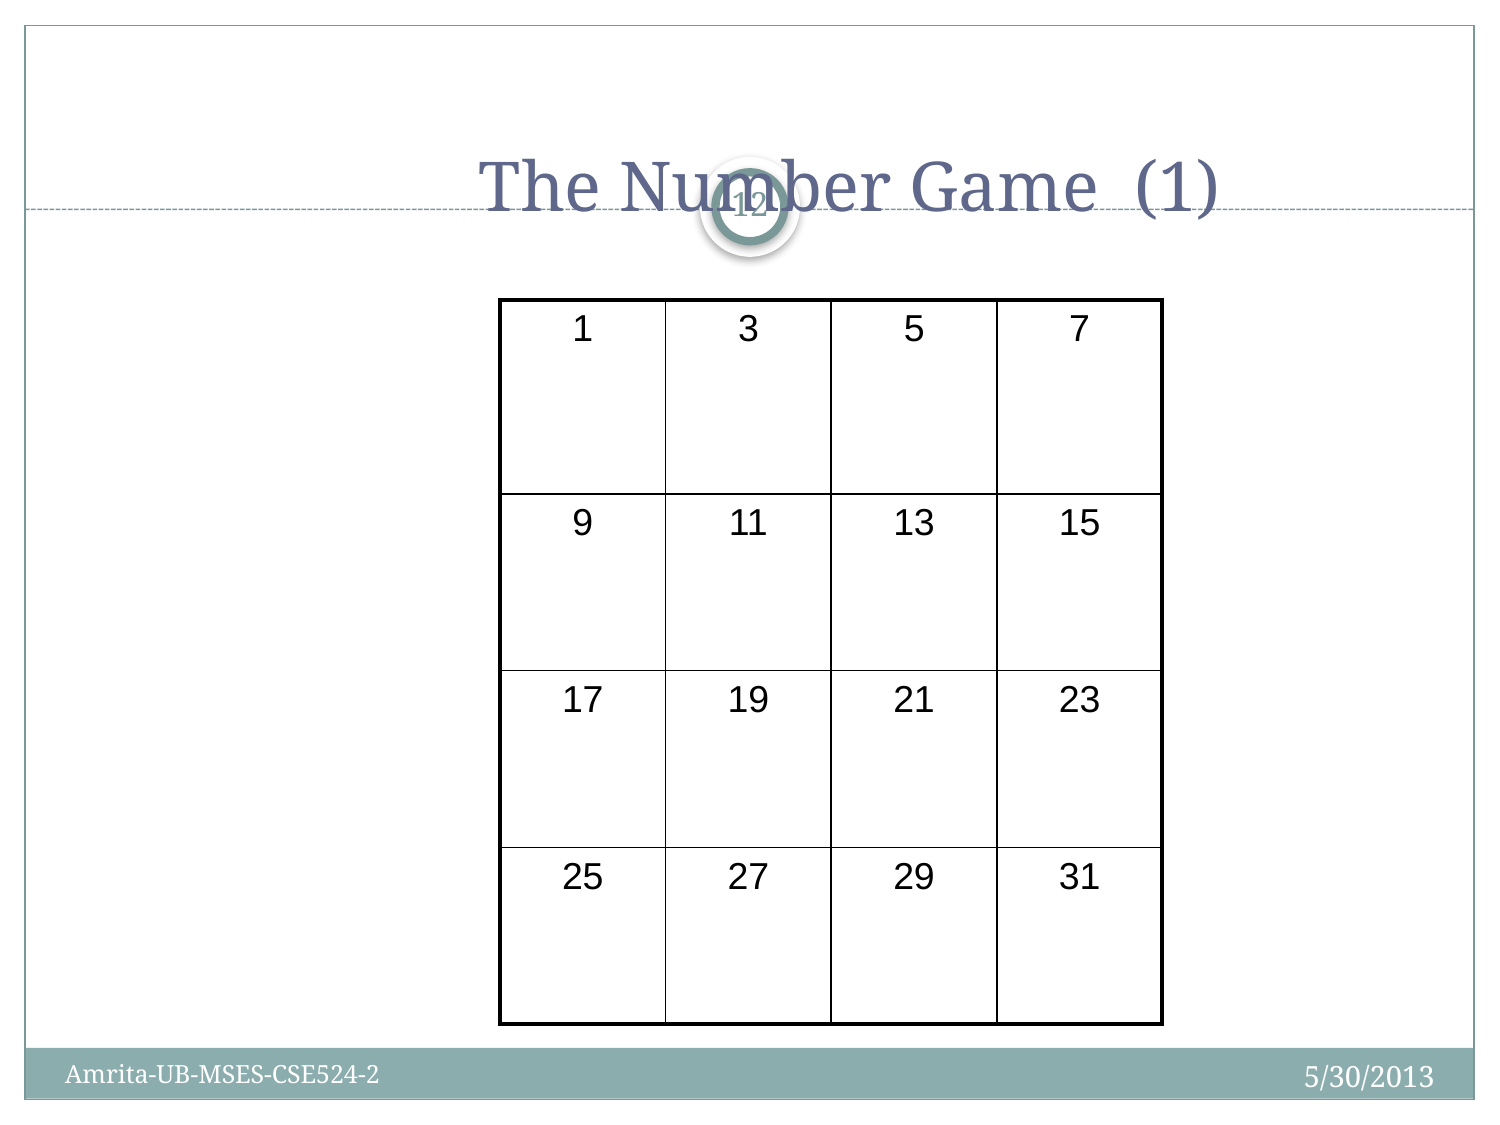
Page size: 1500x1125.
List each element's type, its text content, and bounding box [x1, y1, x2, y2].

table_header 5 [832, 302, 996, 493]
table_cell 17 [502, 671, 665, 847]
table_header 3 [666, 302, 830, 493]
table_cell 29 [832, 848, 996, 1022]
table_header 7 [998, 302, 1160, 493]
table_cell 27 [666, 848, 830, 1022]
table_cell 21 [832, 671, 996, 847]
table_cell 23 [998, 671, 1160, 847]
table_cell 15 [998, 495, 1160, 670]
title The Number Game (1) [235, 45, 1466, 233]
table_cell 25 [502, 848, 665, 1022]
table_header 1 [502, 302, 665, 493]
table_cell 11 [666, 495, 830, 670]
table_cell 13 [832, 495, 996, 670]
table_cell 31 [998, 848, 1160, 1022]
table_cell 19 [666, 671, 830, 847]
footer Amrita-UB-MSES-CSE524-2 [50, 1051, 638, 1112]
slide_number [950, 1050, 1450, 1111]
table_cell 9 [502, 495, 665, 670]
slide_number 12 [712, 169, 788, 243]
